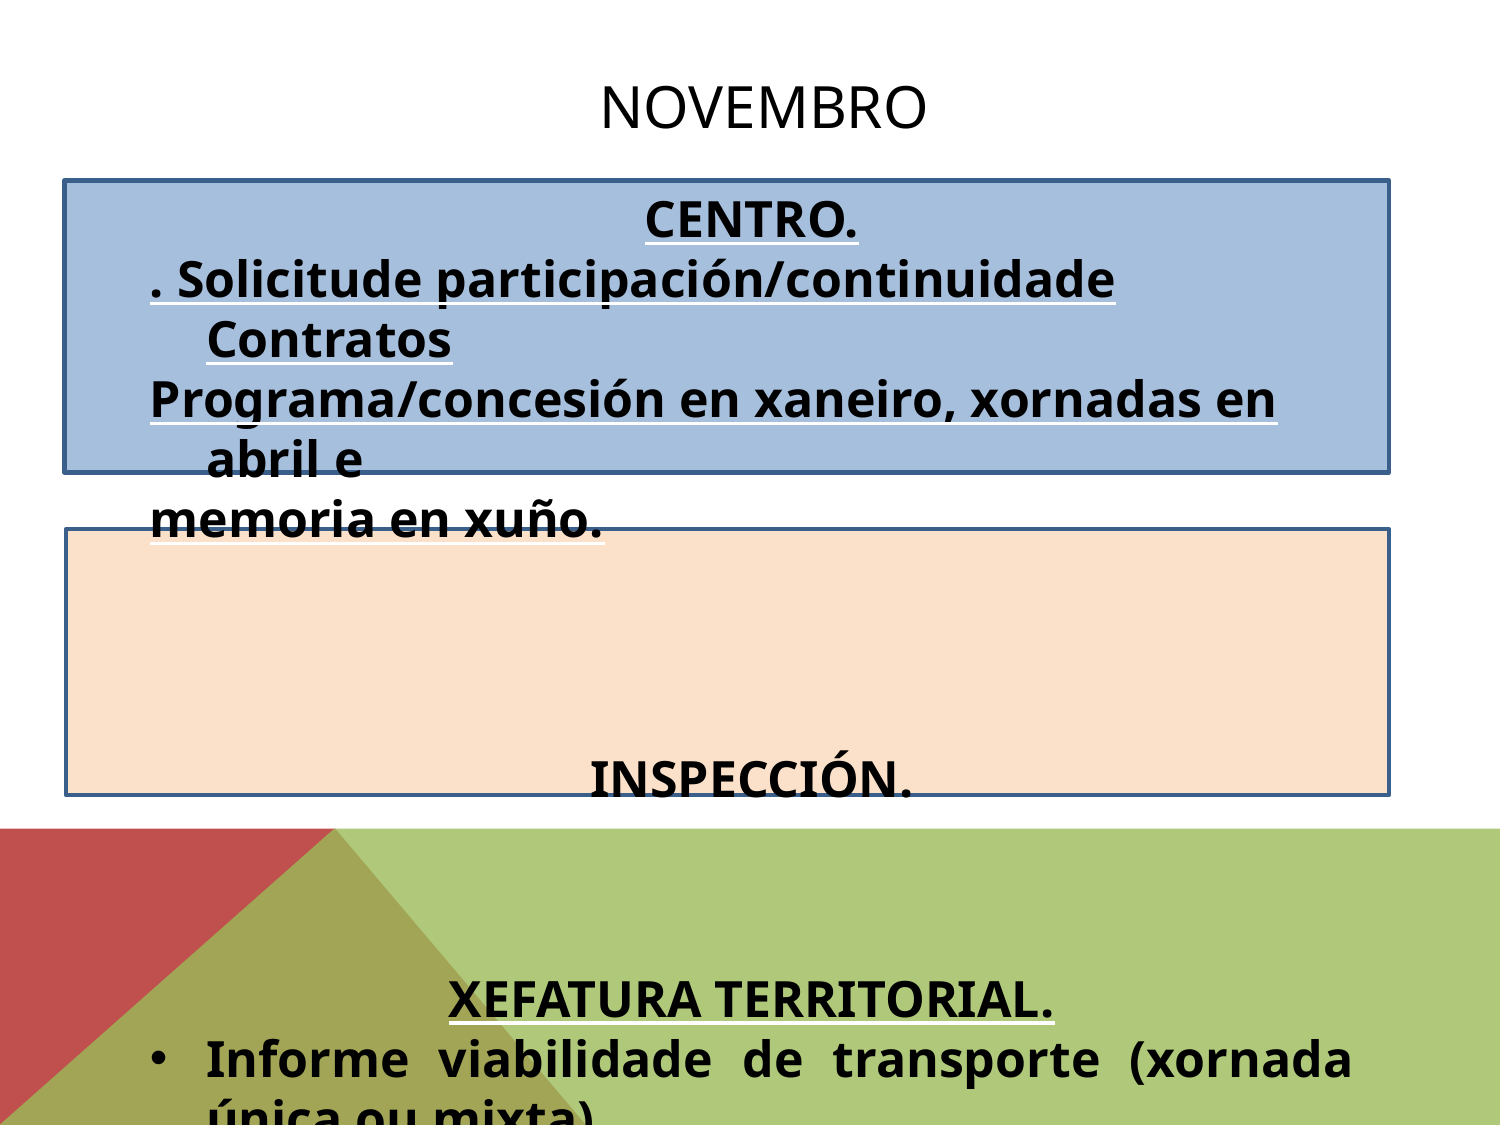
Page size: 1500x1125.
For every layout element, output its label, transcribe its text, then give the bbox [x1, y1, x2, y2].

text_box [64, 527, 1391, 797]
text_box [62, 178, 1391, 475]
text_box NOVEMBRO [135, 60, 1369, 150]
text_box CENTRO. . Solicitude participación/continuidade Contratos Programa/concesión en xaneiro, xornadas en abril e memoria en xuño. INSPECCIÓN. XEFATURA TERRITORIAL. Informe viabilidade de transporte (xornada única ou mixta). [135, 180, 1369, 768]
